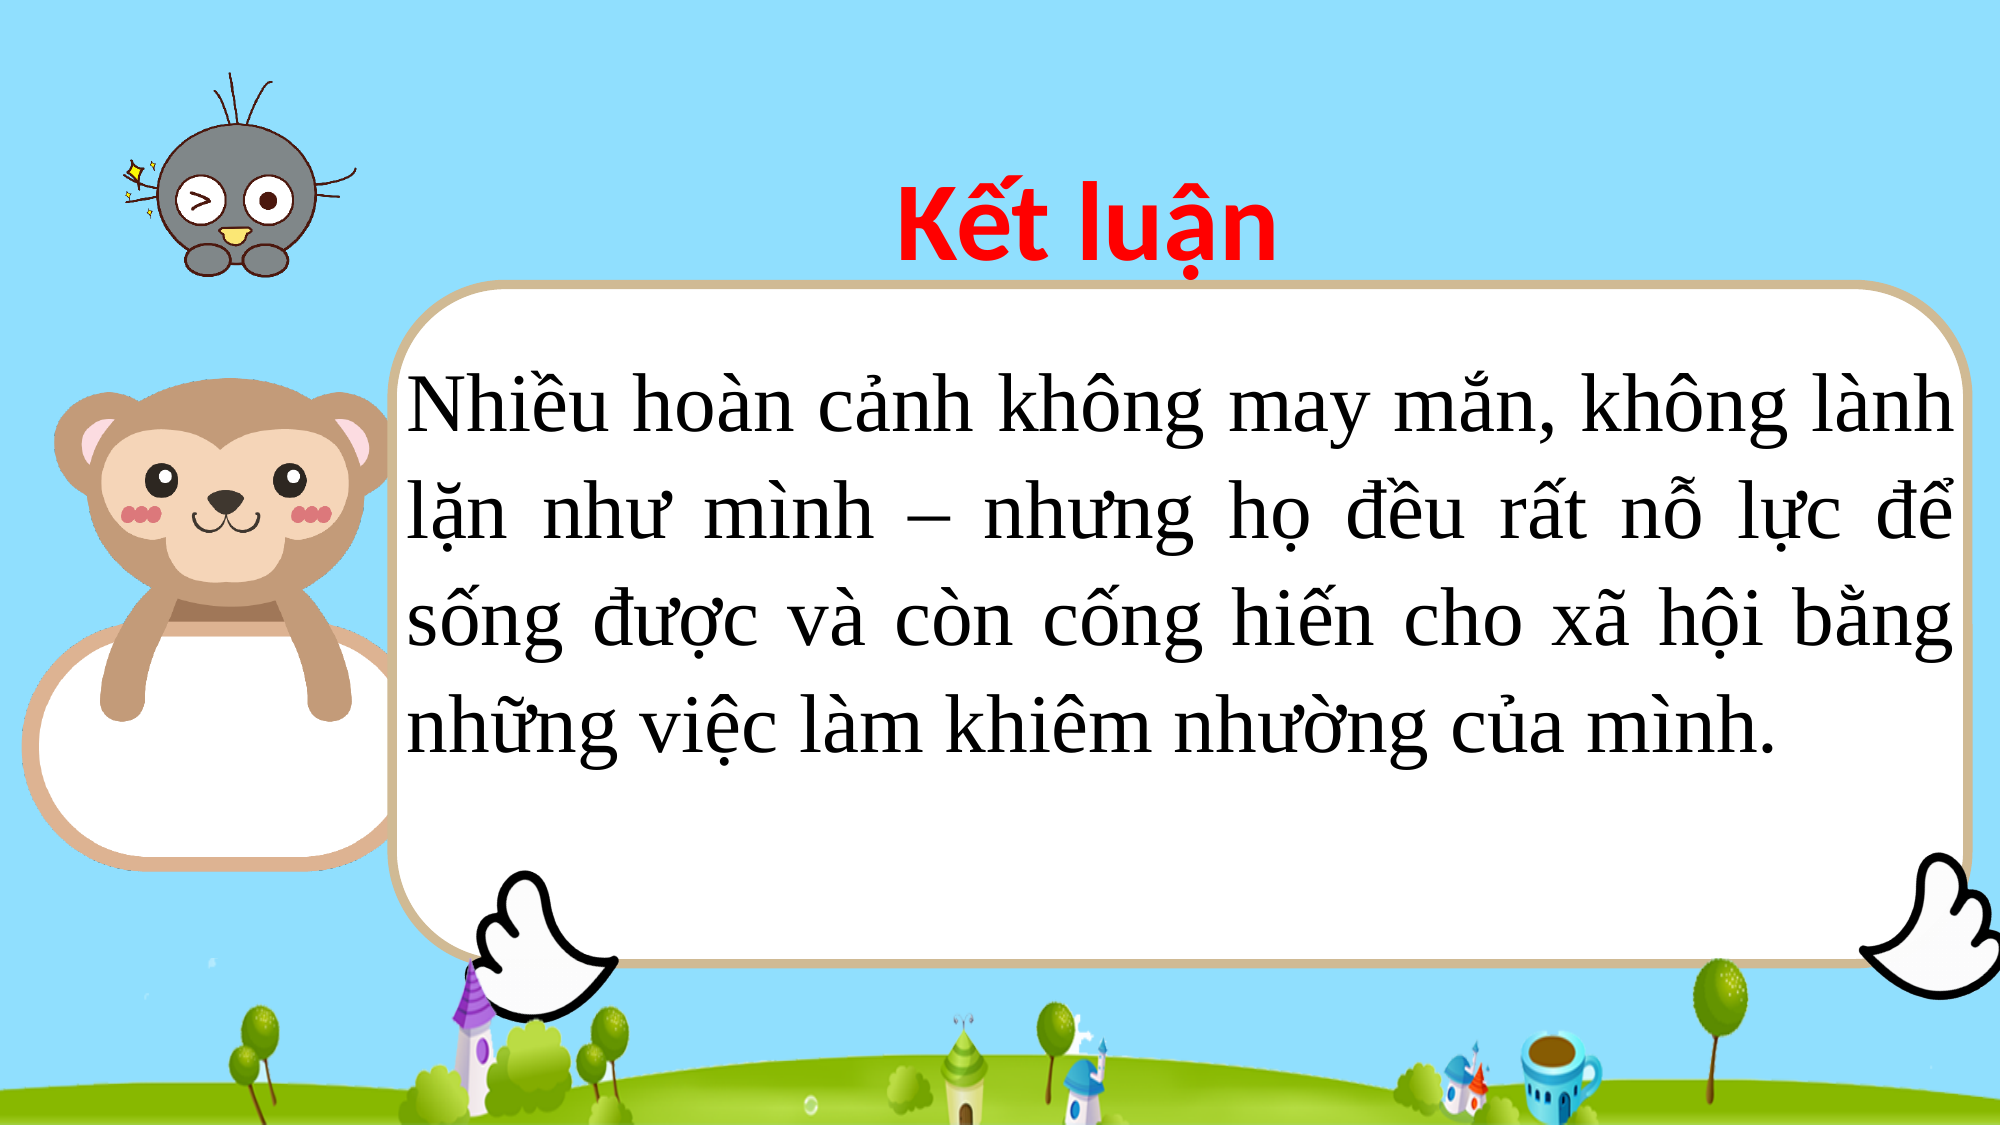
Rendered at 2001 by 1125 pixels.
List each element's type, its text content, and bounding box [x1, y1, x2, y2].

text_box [392, 284, 1977, 958]
picture [0, 0, 2000, 1125]
text_box Kết luận [881, 141, 1295, 284]
